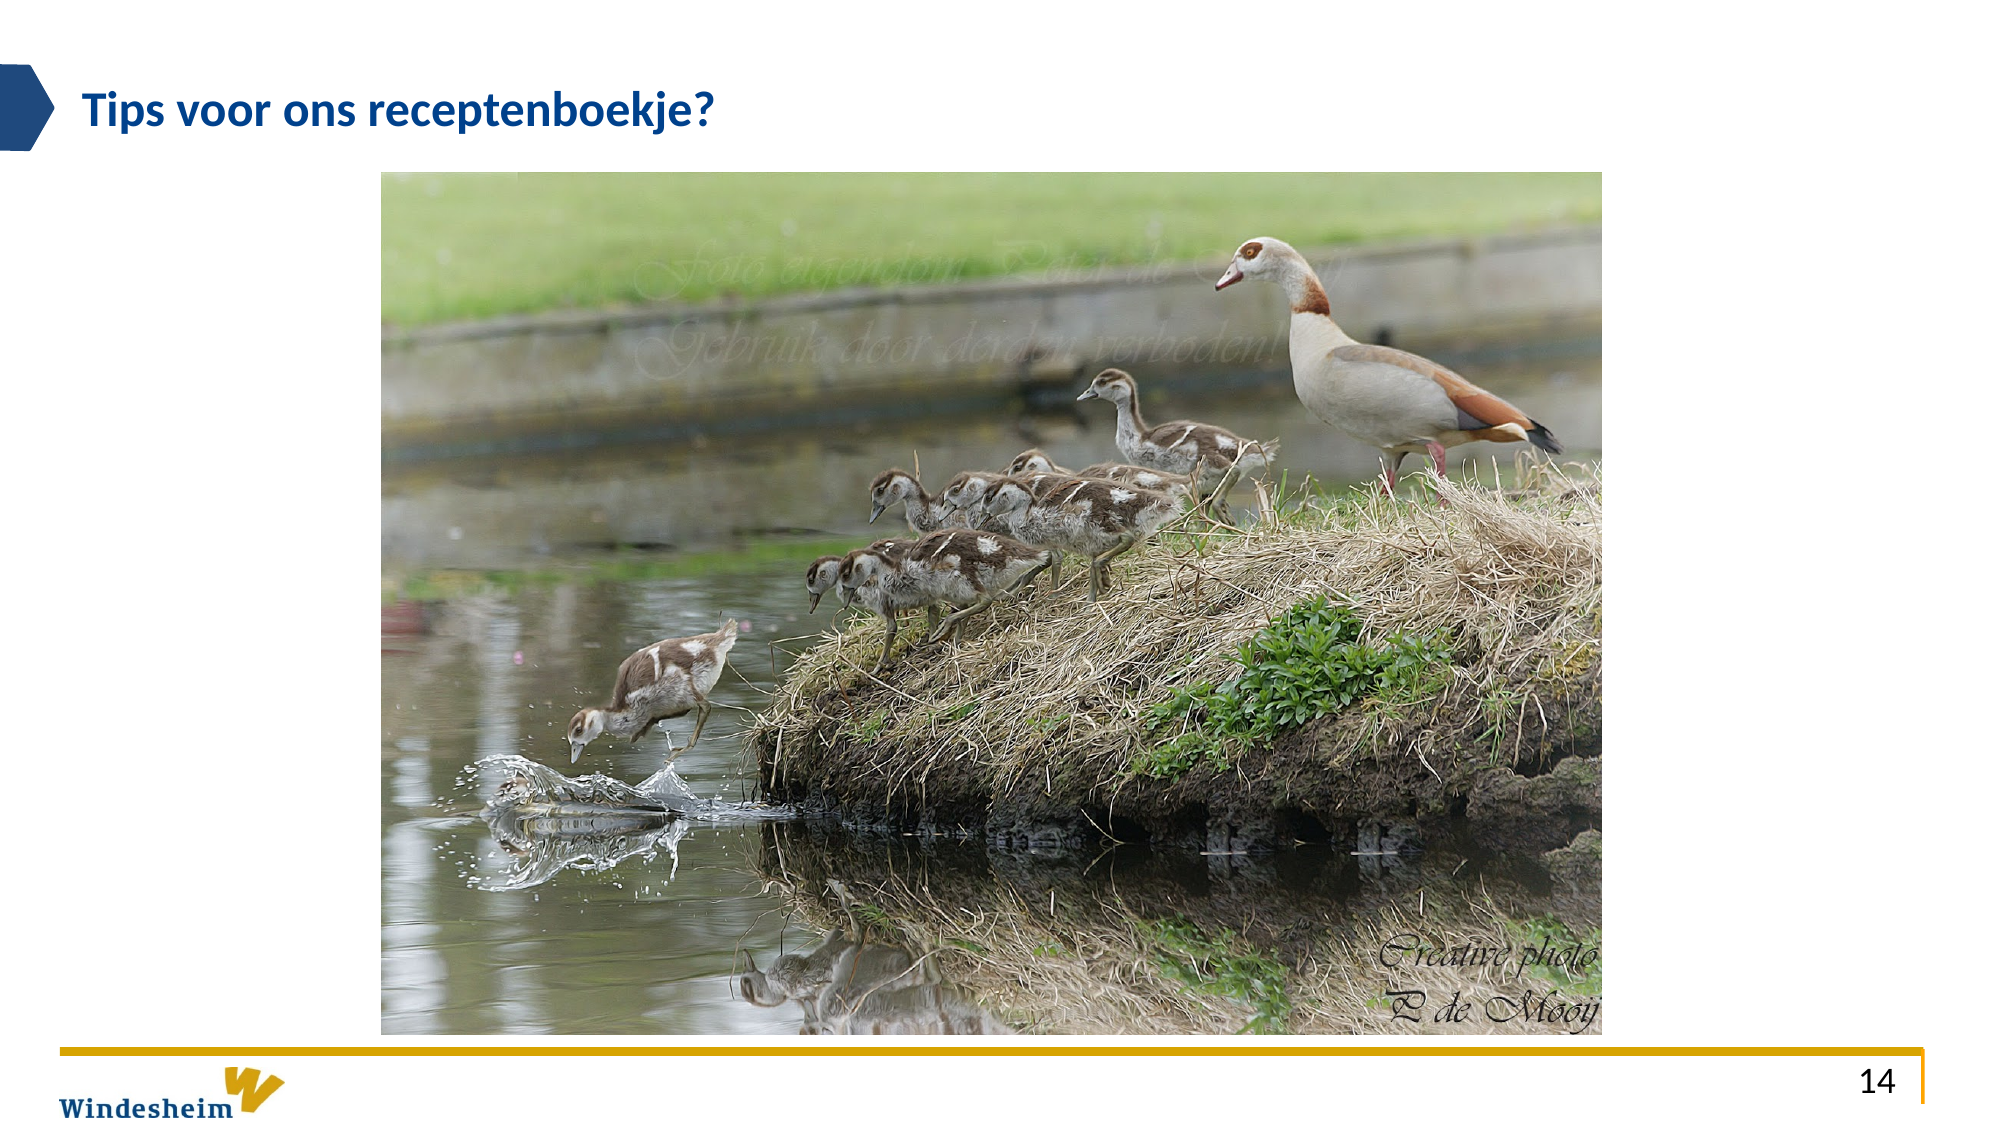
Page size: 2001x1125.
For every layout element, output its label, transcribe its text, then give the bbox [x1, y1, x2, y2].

title Tips voor ons receptenboekje? [66, 54, 1918, 159]
picture [59, 1047, 1924, 1056]
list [381, 172, 1602, 1036]
slide_number 14 [1843, 1049, 1923, 1105]
picture [59, 1067, 285, 1118]
